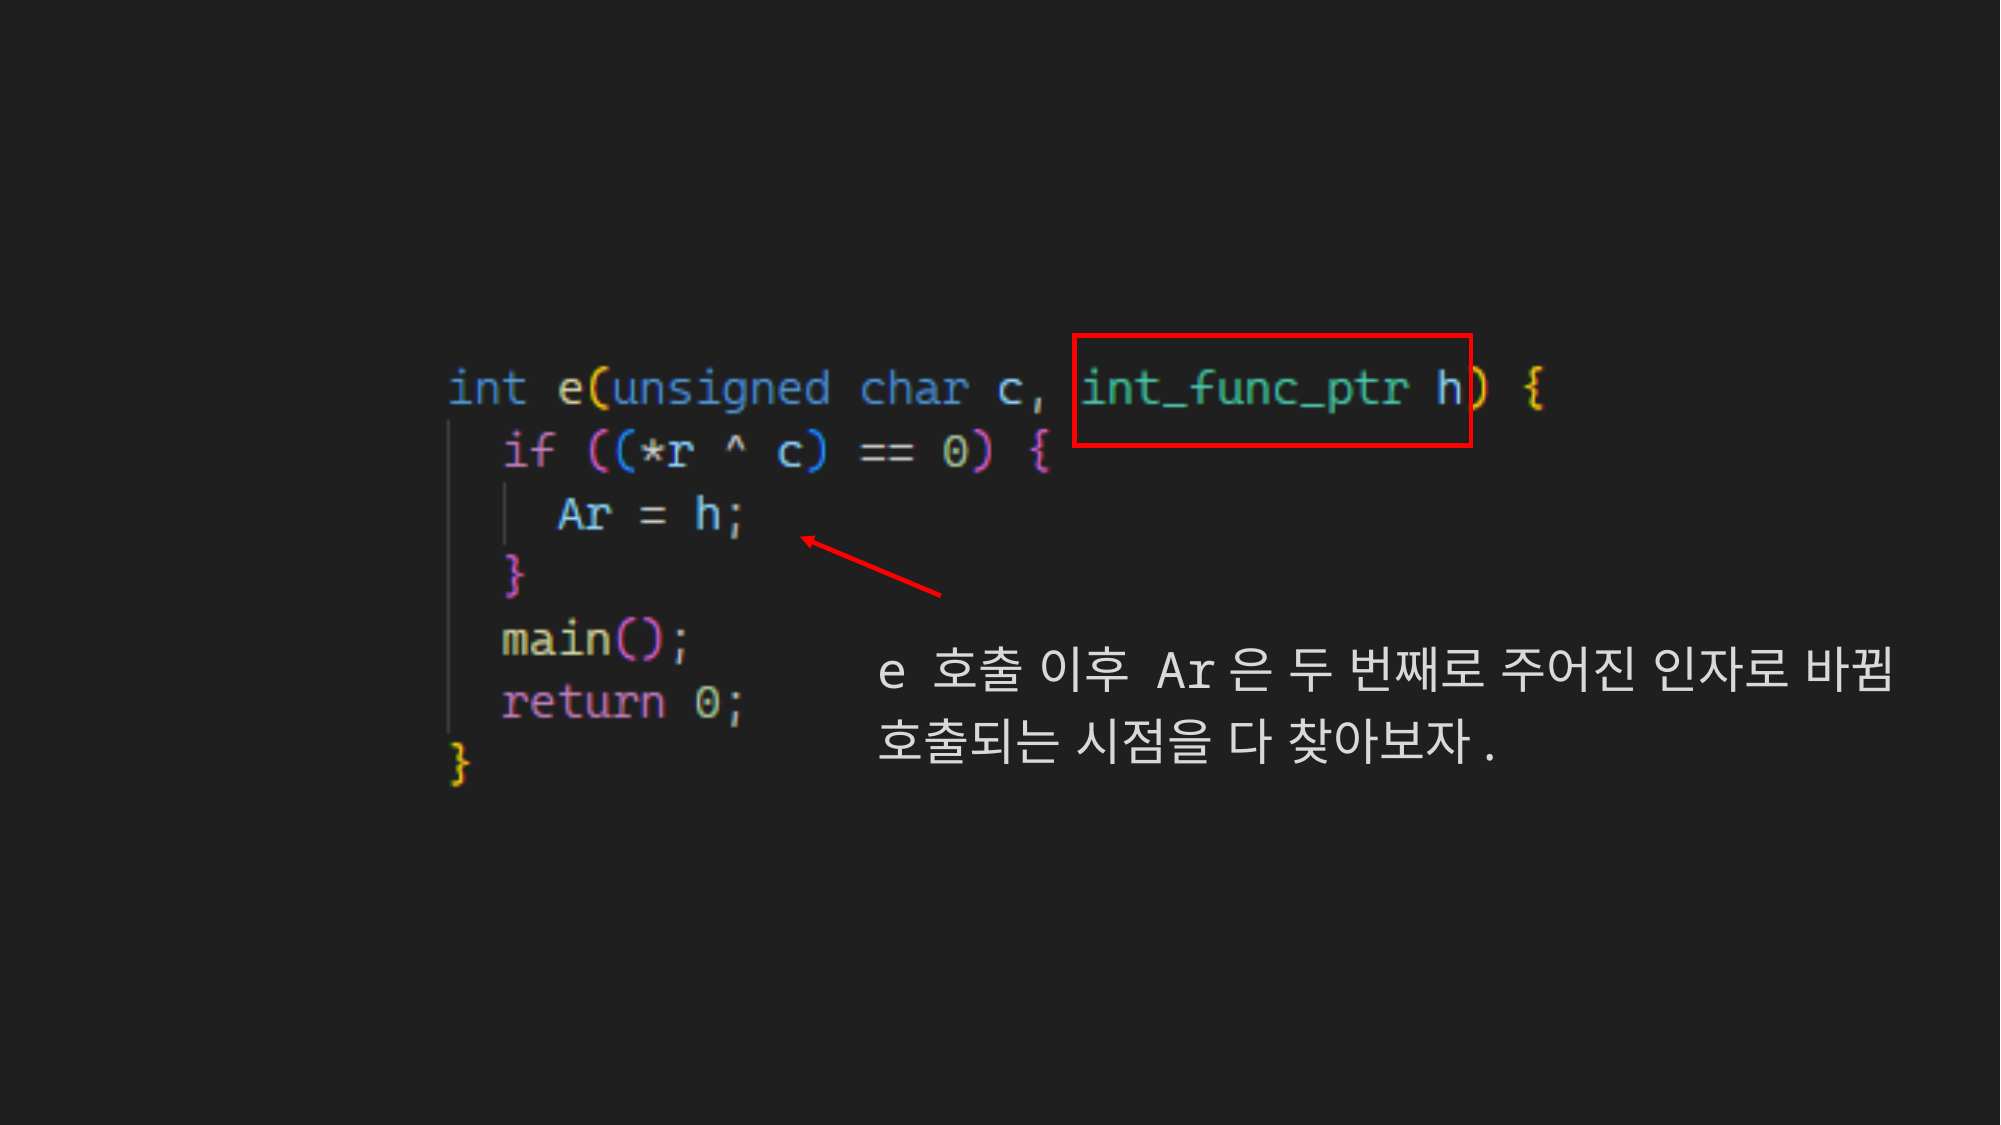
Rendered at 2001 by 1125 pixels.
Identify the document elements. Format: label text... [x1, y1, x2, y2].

text_box e 호출 이후 Ar은 두 번째로 주어진 인자로 바뀜 호출되는 시점을 다 찾아보자. [1558, 619, 1948, 778]
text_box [799, 536, 942, 597]
picture [443, 358, 1558, 797]
text_box [1073, 334, 1473, 358]
